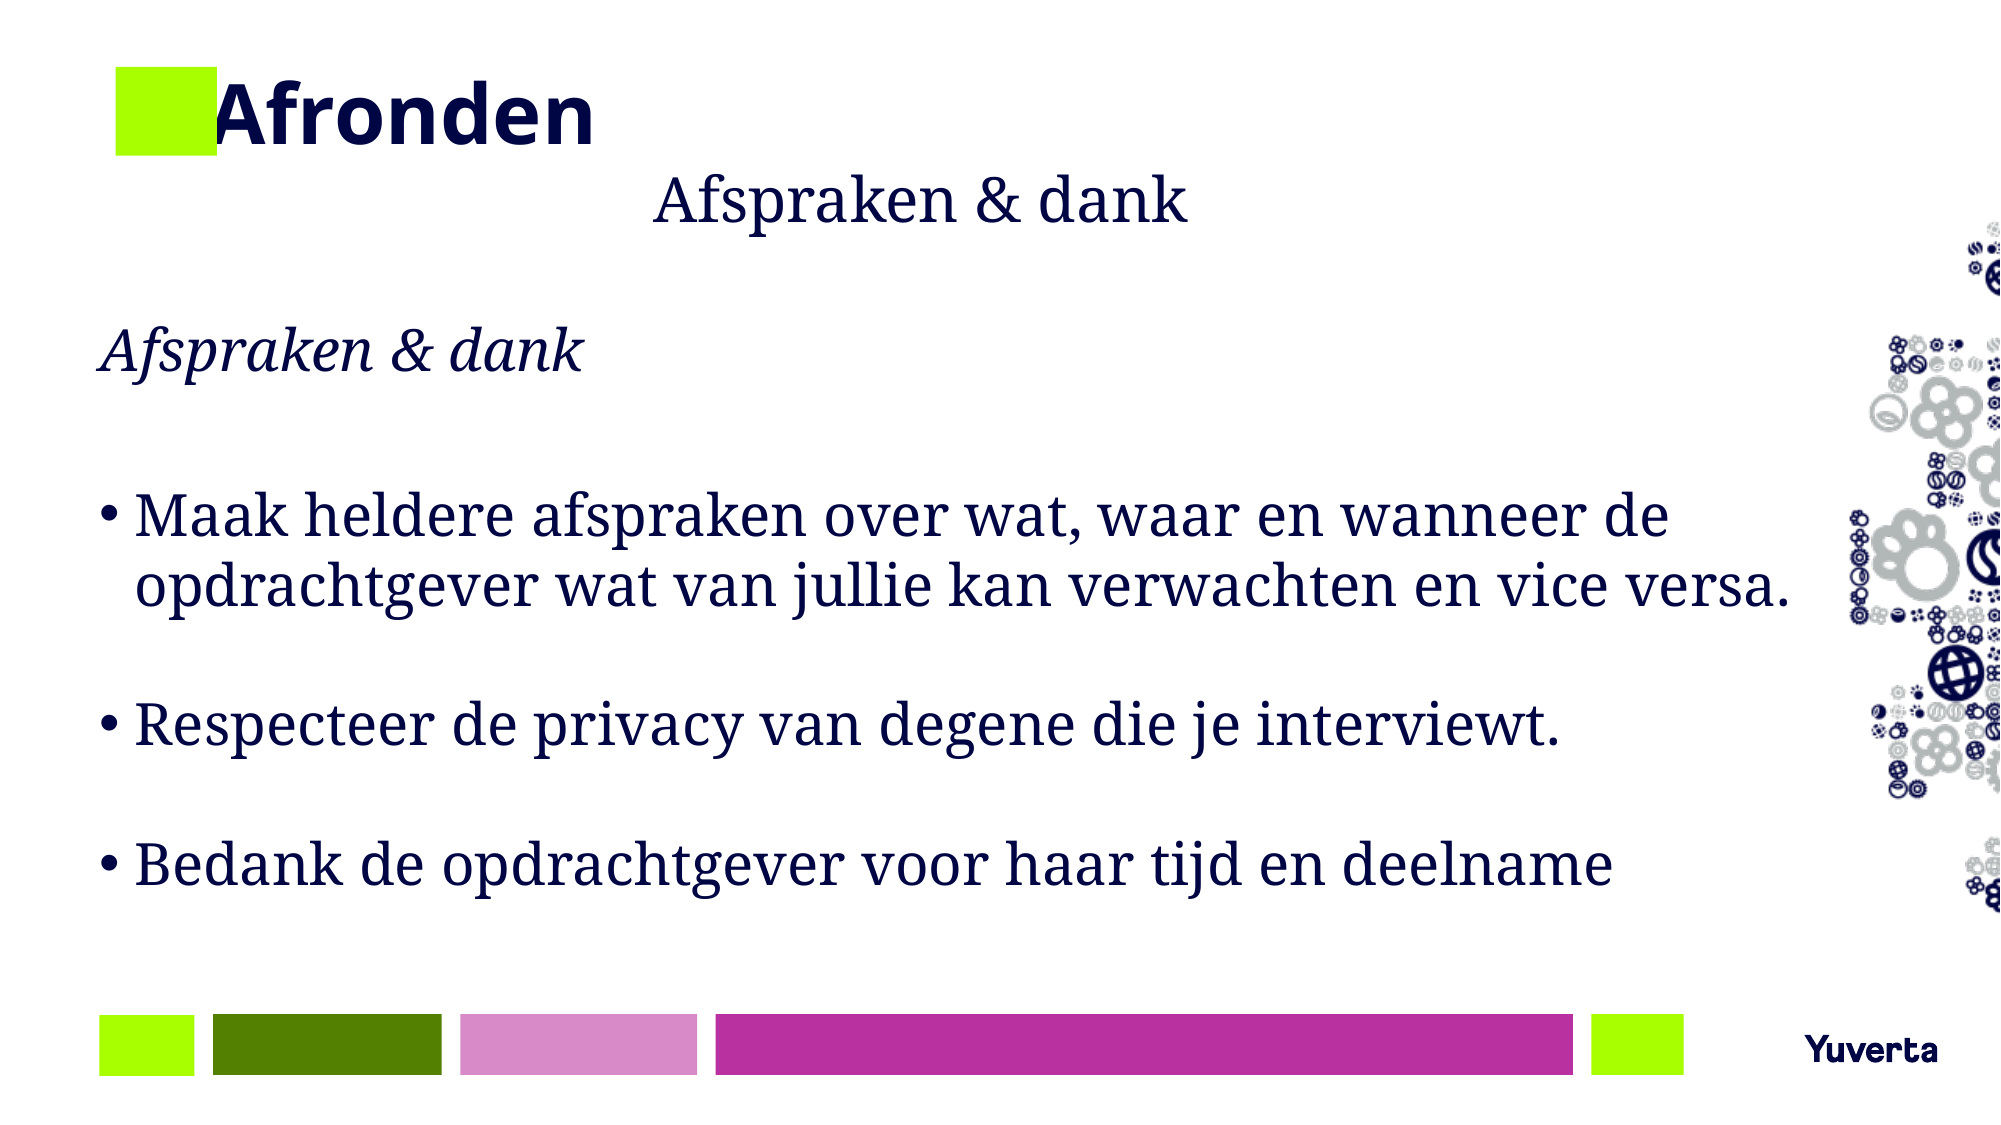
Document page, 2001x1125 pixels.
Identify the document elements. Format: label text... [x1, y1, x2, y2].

text_box Afspraken & dank Maak heldere afspraken over wat, waar en wanneer de opdrachtgever wat van jullie kan verwachten en vice versa. Respecteer de privacy van degene die je interviewt. Bedank de opdrachtgever voor haar tijd en deelname [99, 243, 1821, 939]
text_box [1590, 1013, 1685, 1076]
text_box [715, 1013, 1574, 1076]
title Afronden [99, 66, 1207, 184]
text_box [212, 1013, 443, 1076]
text_box [459, 1013, 698, 1076]
text_box [98, 1014, 195, 1077]
picture [0, 0, 2000, 1125]
text_box Afspraken & dank [653, 162, 1761, 280]
text_box [115, 66, 218, 157]
